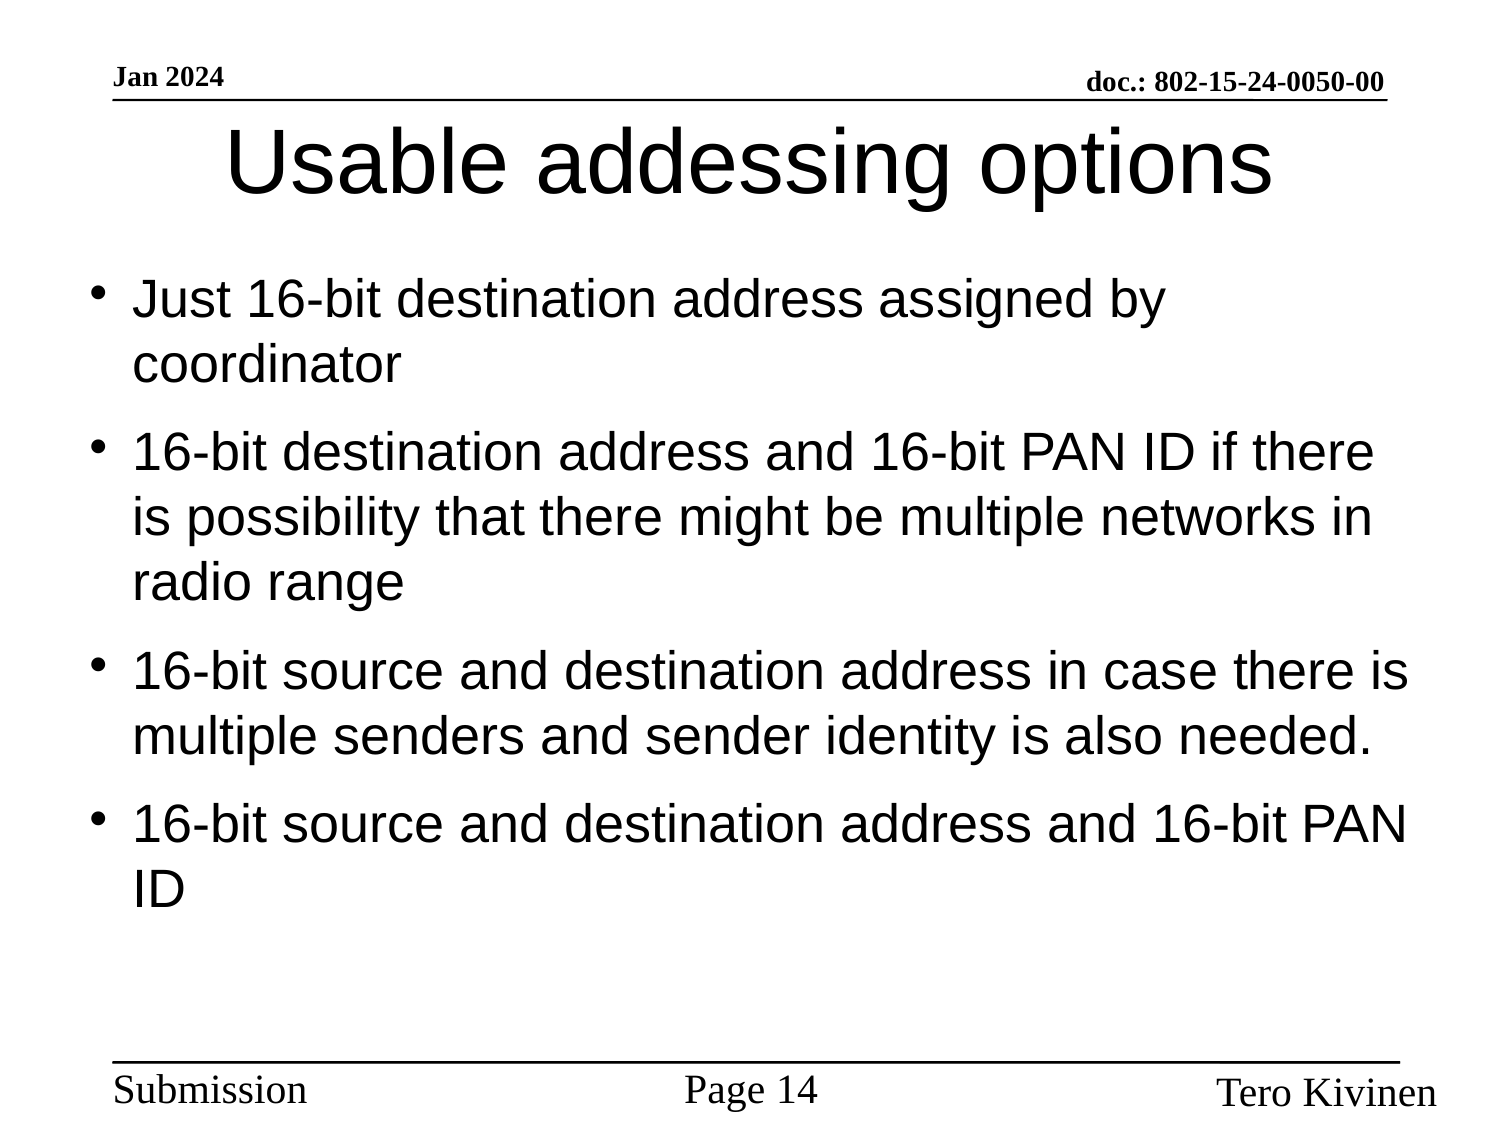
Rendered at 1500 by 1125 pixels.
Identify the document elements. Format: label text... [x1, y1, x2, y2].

list Just 16-bit destination address assigned by coordinator 16-bit destination address and 16-bit PAN ID if there is possibility that there might be multiple networks in radio range 16-bit source and destination address in case there is multiple senders and sender identity is also needed. 16-bit source and destination address and 16-bit PAN ID [75, 263, 1425, 975]
title Usable addessing options [75, 62, 1425, 251]
